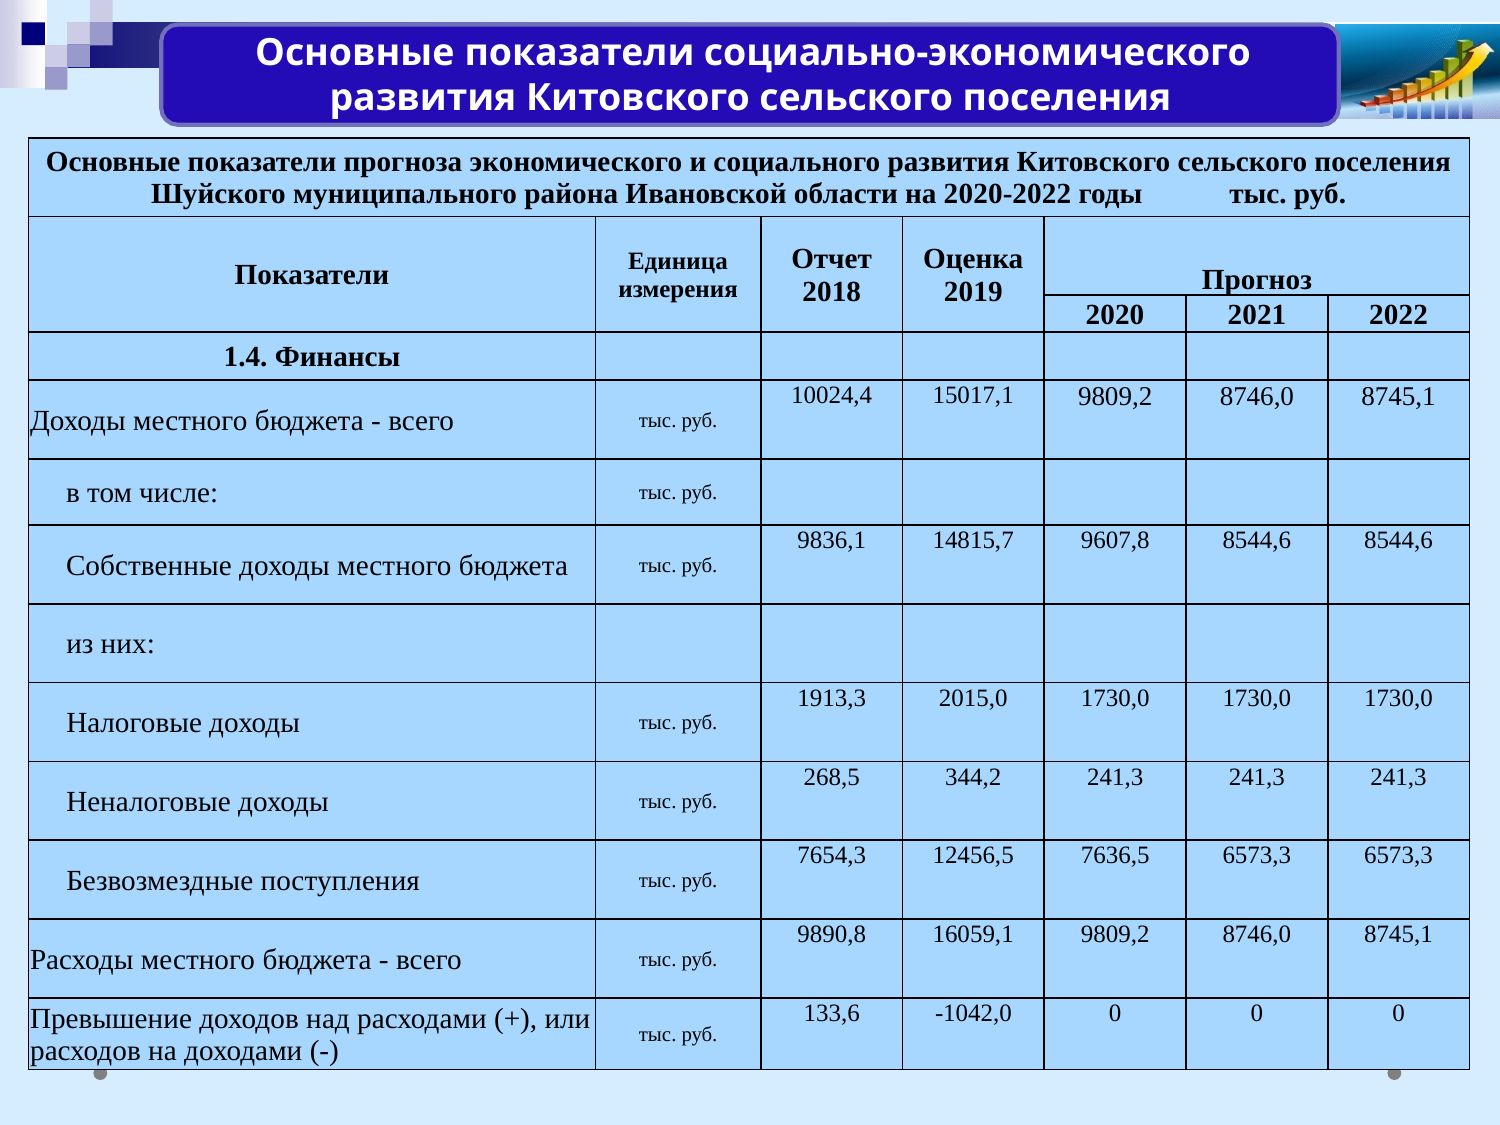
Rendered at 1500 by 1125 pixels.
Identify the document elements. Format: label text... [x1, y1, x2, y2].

table_cell 6573,3 [1329, 841, 1469, 918]
table_cell 7636,5 [1045, 841, 1185, 918]
table_cell [762, 460, 902, 524]
text_box [89, 22, 113, 46]
table_cell 9607,8 [1045, 526, 1185, 603]
table_cell [1045, 460, 1185, 524]
table_cell Расходы местного бюджета - всего [29, 920, 595, 997]
table_cell Неналоговые доходы [29, 762, 595, 839]
table_cell 12456,5 [903, 841, 1043, 918]
table_cell 1913,3 [762, 683, 902, 761]
table_cell из них: [29, 605, 595, 682]
table_cell Собственные доходы местного бюджета [29, 526, 595, 603]
table_cell [903, 605, 1043, 682]
table_cell 8745,1 [1329, 381, 1469, 458]
table_cell Отчет 2018 [762, 217, 902, 331]
text_box [165, 119, 1335, 125]
table_cell Налоговые доходы [29, 683, 595, 761]
table_cell тыс. руб. [596, 526, 760, 603]
table_cell тыс. руб. [596, 460, 760, 524]
table_cell Превышение доходов над расходами (+), или расходов на доходами (-) [29, 999, 595, 1069]
table_cell 15017,1 [903, 381, 1043, 458]
text_box [21, 22, 45, 46]
table_cell в том числе: [29, 460, 595, 524]
table_cell [596, 605, 760, 682]
table_cell Показатели [29, 217, 595, 331]
table_cell 241,3 [1187, 762, 1327, 839]
table_cell [1329, 333, 1469, 379]
text_box [1334, 24, 1500, 119]
table_cell Прогноз [1045, 217, 1469, 294]
table_cell 2015,0 [903, 683, 1043, 761]
table_cell 6573,3 [1187, 841, 1327, 918]
text_box [0, 0, 47, 88]
table_cell [1187, 605, 1327, 682]
table_cell 8544,6 [1329, 526, 1469, 603]
table_cell [1187, 333, 1327, 379]
table_cell тыс. руб. [596, 762, 760, 839]
table_header Основные показатели прогноза экономического и социального развития Китовского сельского поселения Шуйского муниципального района Ивановской области на 2020-2022 годы тыс. руб. [29, 139, 1469, 216]
table_cell 0 [1329, 999, 1469, 1069]
text_box [67, 22, 89, 44]
table_cell тыс. руб. [596, 683, 760, 761]
table_cell 8746,0 [1187, 381, 1327, 458]
table_cell [903, 460, 1043, 524]
table_cell 16059,1 [903, 920, 1043, 997]
table_cell [1329, 460, 1469, 524]
table_cell [903, 333, 1043, 379]
table_cell 0 [1045, 999, 1185, 1069]
table_cell [1045, 333, 1185, 379]
table_cell 8544,6 [1187, 526, 1327, 603]
table_cell [1329, 605, 1469, 682]
table_cell Оценка 2019 [903, 217, 1043, 331]
table_cell 9890,8 [762, 920, 902, 997]
text_box [67, 44, 90, 68]
text_box [90, 22, 1500, 68]
table_cell [1045, 605, 1185, 682]
table_cell [1187, 460, 1327, 524]
table_cell 2020 [1045, 296, 1185, 331]
table_cell тыс. руб. [596, 920, 760, 997]
table_cell 8746,0 [1187, 920, 1327, 997]
table_cell 344,2 [903, 762, 1043, 839]
table_cell 2021 [1187, 296, 1327, 331]
table_cell 9836,1 [762, 526, 902, 603]
text_box [89, 0, 113, 22]
table_cell -1042,0 [903, 999, 1043, 1069]
table_cell 1730,0 [1045, 683, 1185, 761]
table_cell 9809,2 [1045, 920, 1185, 997]
text_box [45, 67, 68, 90]
table_cell тыс. руб. [596, 999, 760, 1069]
table_cell 2022 [1329, 296, 1469, 331]
table_cell Доходы местного бюджета - всего [29, 381, 595, 458]
table_cell 133,6 [762, 999, 902, 1069]
table_cell 1.4. Финансы [29, 333, 595, 379]
table_cell 0 [1187, 999, 1327, 1069]
table_cell 8745,1 [1329, 920, 1469, 997]
table_cell тыс. руб. [596, 381, 760, 458]
table_cell [762, 605, 902, 682]
table_cell 268,5 [762, 762, 902, 839]
table_cell 1730,0 [1187, 683, 1327, 761]
table_cell 1730,0 [1329, 683, 1469, 761]
table_cell тыс. руб. [596, 841, 760, 918]
table_cell 9809,2 [1045, 381, 1185, 458]
table_cell Единица измерения [596, 217, 760, 331]
table_cell 10024,4 [762, 381, 902, 458]
text_box Основные показатели социально-экономического развития Китовского сельского поселения [163, 26, 1337, 119]
text_box [45, 45, 67, 67]
table_cell [762, 333, 902, 379]
table_cell [596, 333, 760, 379]
table_cell 241,3 [1329, 762, 1469, 839]
table_cell 7654,3 [762, 841, 902, 918]
table_cell Безвозмездные поступления [29, 841, 595, 918]
table_cell 241,3 [1045, 762, 1185, 839]
table_cell 14815,7 [903, 526, 1043, 603]
